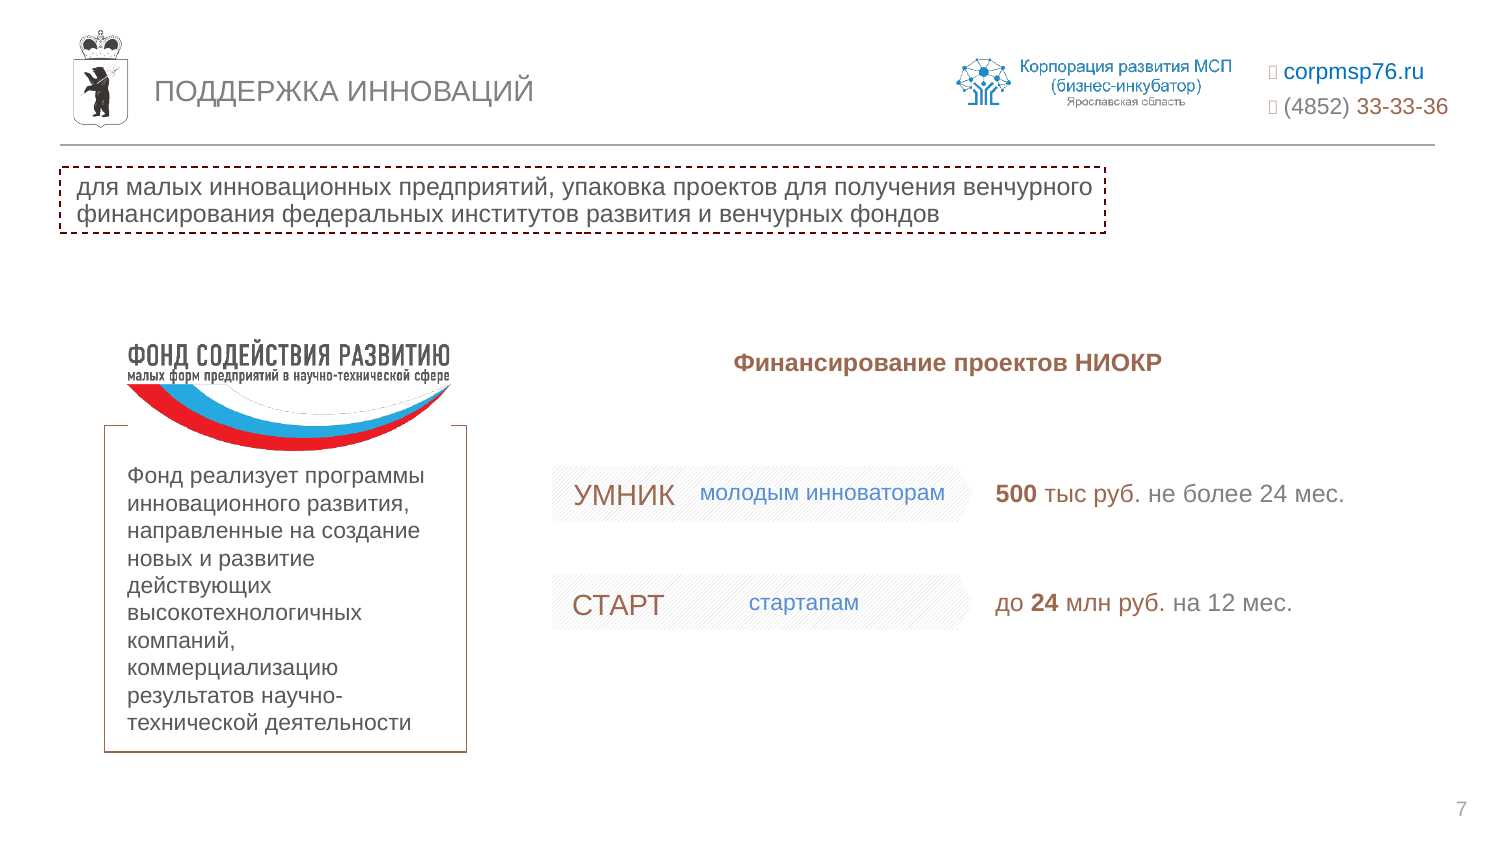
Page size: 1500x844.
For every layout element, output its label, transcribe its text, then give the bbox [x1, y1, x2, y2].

text_box [741, 623, 962, 630]
text_box [59, 166, 1105, 233]
text_box [552, 466, 960, 470]
text_box ПОДДЕРЖКА ИННОВАЦИЙ [143, 67, 668, 113]
text_box УМНИК [501, 468, 747, 525]
picture [127, 338, 451, 451]
text_box [552, 574, 961, 580]
picture [954, 53, 1234, 110]
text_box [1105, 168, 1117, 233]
text_box [104, 425, 467, 753]
text_box 500 тыс руб. не более 24 мес. [980, 469, 1400, 515]
text_box СТАРТ [496, 578, 741, 634]
text_box  corpmsp76.ru [1252, 49, 1440, 83]
text_box [747, 513, 963, 522]
text_box до 24 млн руб. на 12 мес. [980, 578, 1321, 624]
text_box  (4852) 33-33-36 [1252, 83, 1464, 127]
text_box молодым инноваторам [684, 470, 973, 513]
text_box Фонд реализует программы инновационного развития, направленные на создание новых и развитие действующих высокотехнологичных компаний, коммерциализацию результатов научно-технической деятельности [112, 453, 467, 743]
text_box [73, 30, 130, 128]
text_box Финансирование проектов НИОКР [706, 339, 1191, 385]
text_box стартапам [733, 580, 1022, 623]
slide_number 7 [1387, 785, 1483, 831]
